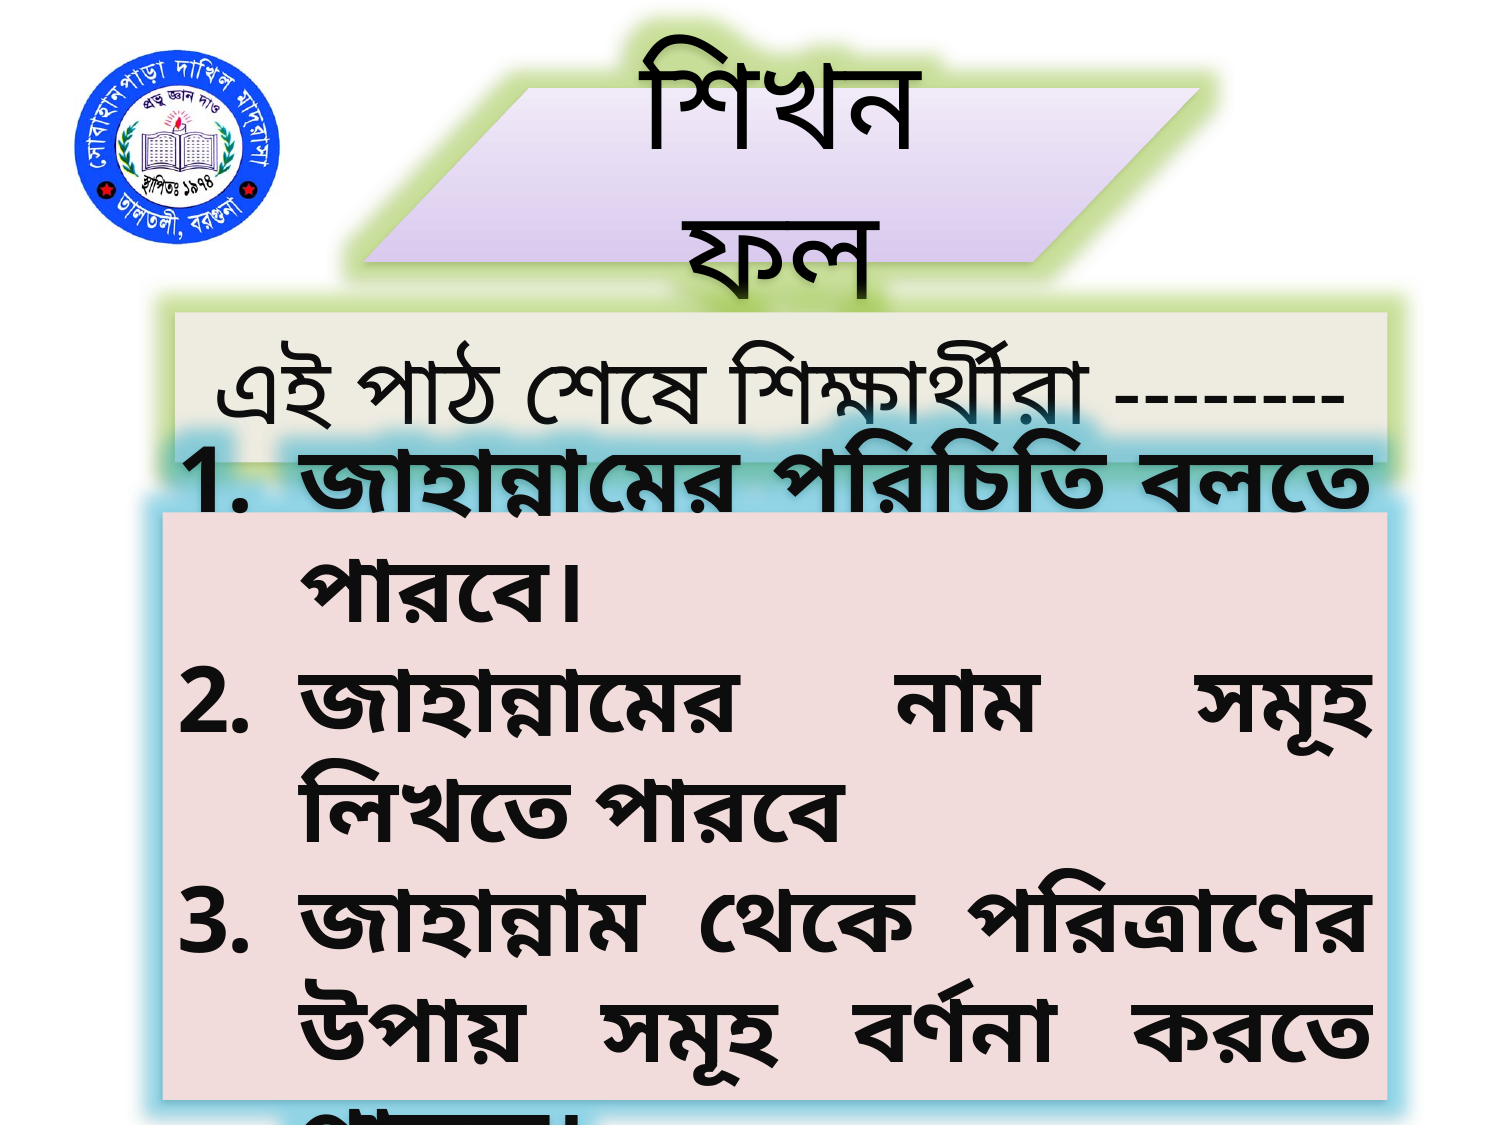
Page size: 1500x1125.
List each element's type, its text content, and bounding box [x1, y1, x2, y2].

text_box এই পাঠ শেষে শিক্ষার্থীরা -------- [173, 310, 1389, 464]
text_box জাহান্নামের পরিচিতি বলতে পারবে। জাহান্নামের নাম সমূহ লিখতে পারবে জাহান্নাম থেকে পরিত্রাণের উপায় সমূহ বর্ণনা করতে পারবে। [160, 510, 1390, 1102]
picture [62, 37, 288, 251]
text_box শিখন ফল [361, 86, 1201, 264]
